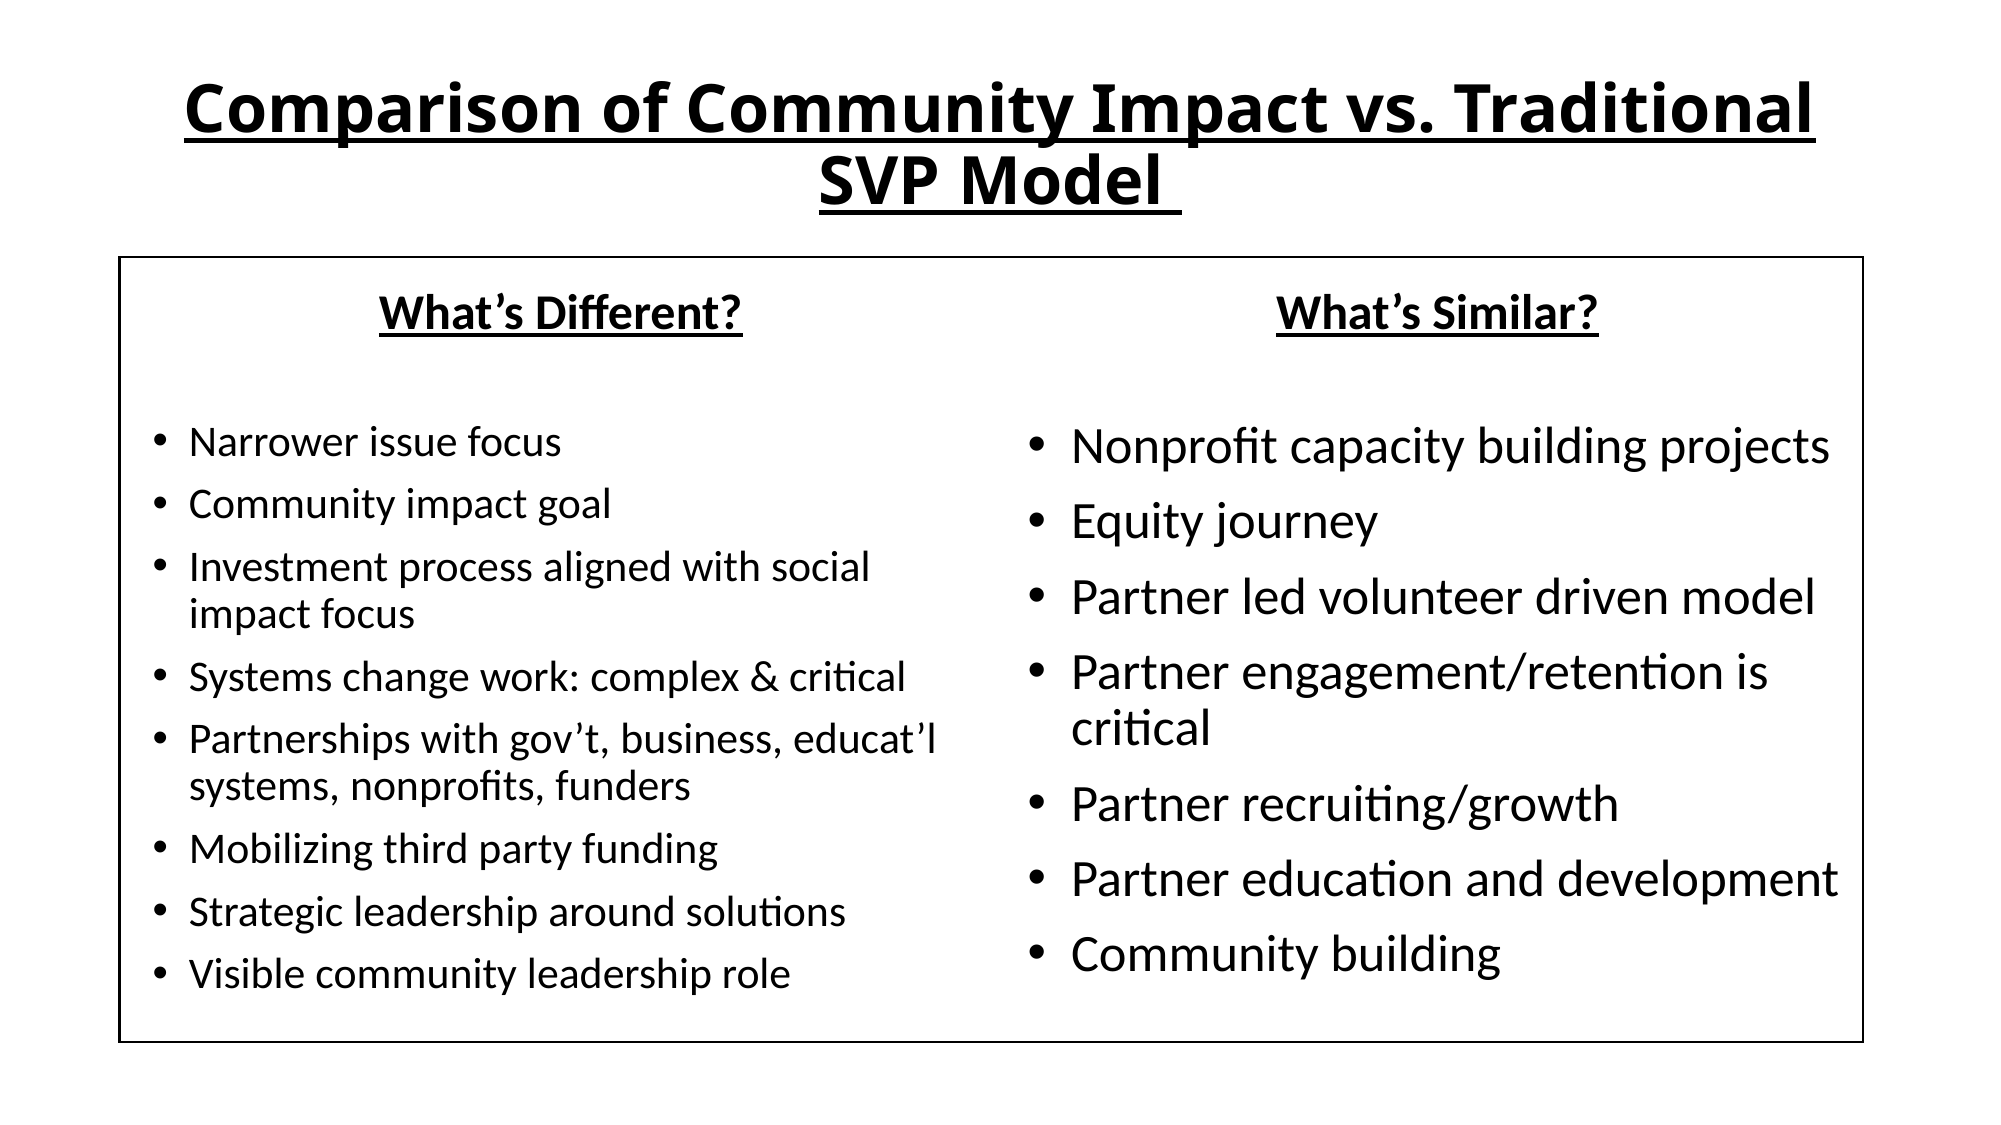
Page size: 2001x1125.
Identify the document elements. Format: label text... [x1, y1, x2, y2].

title Comparison of Community Impact vs. Traditional SVP Model [137, 59, 1863, 234]
text_box [118, 256, 1864, 1043]
